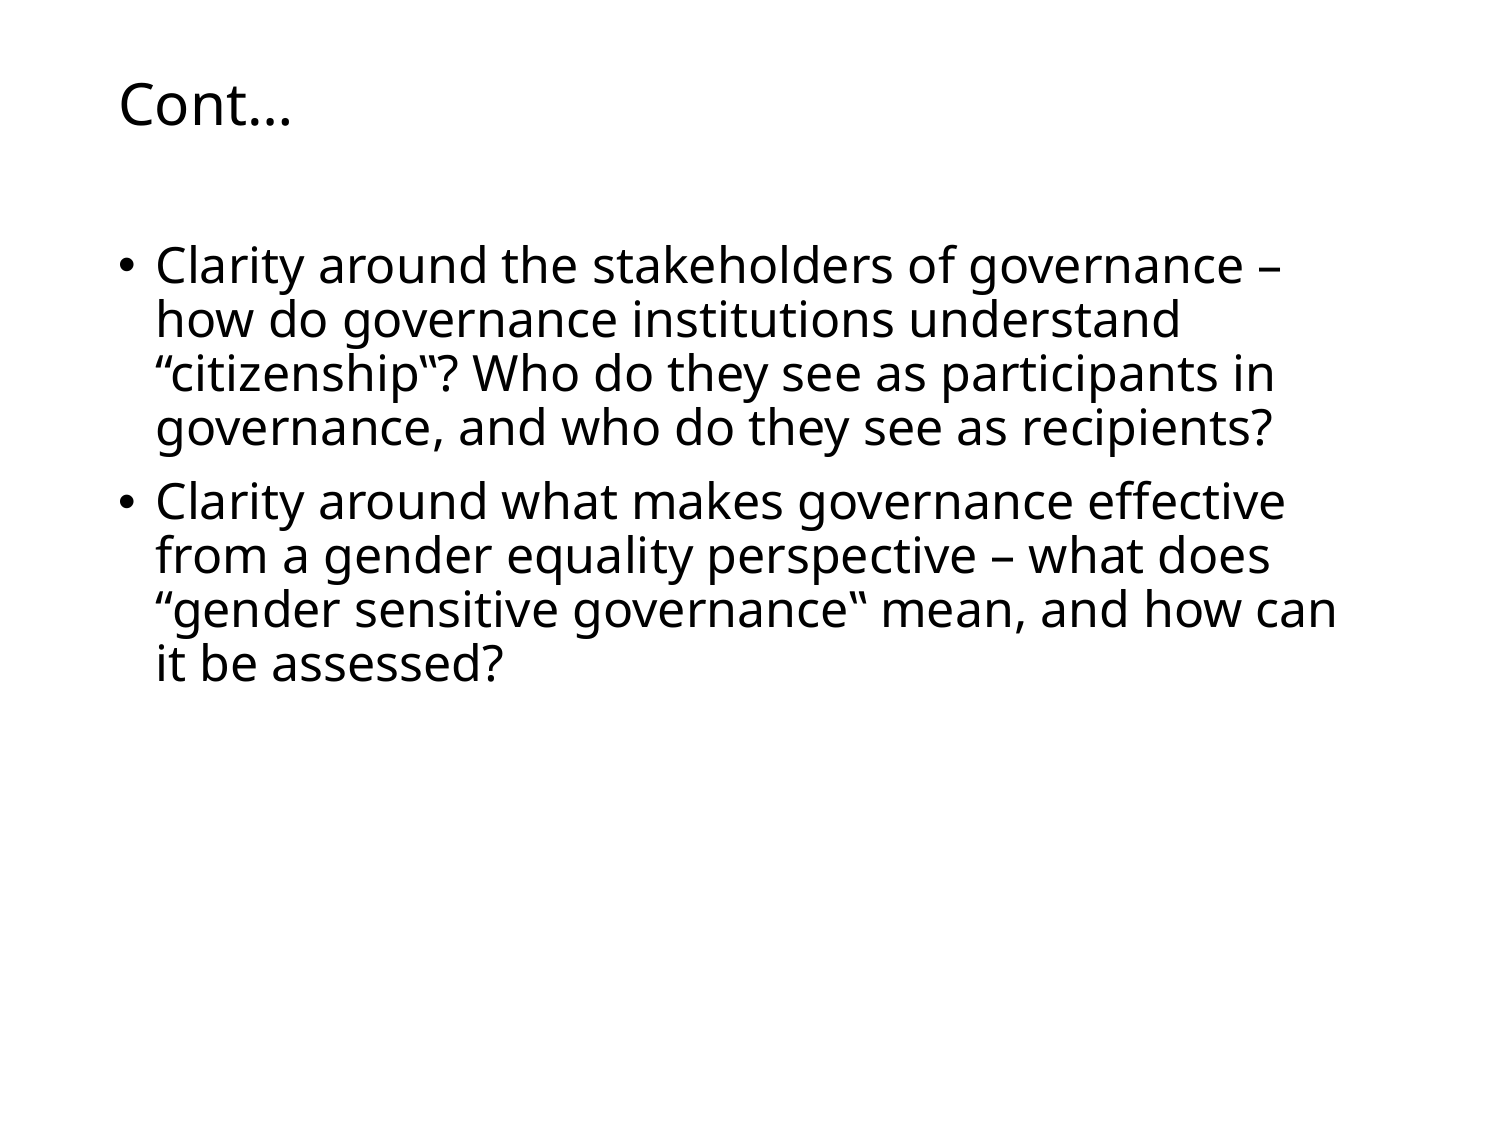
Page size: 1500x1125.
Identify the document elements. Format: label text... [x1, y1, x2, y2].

title Cont… [103, 59, 1397, 155]
list Clarity around the stakeholders of governance – how do governance institutions understand “citizenship‟? Who do they see as participants in governance, and who do they see as recipients? Clarity around what makes governance effective from a gender equality perspective – what does “gender sensitive governance‟ mean, and how can it be assessed? [103, 232, 1397, 1014]
